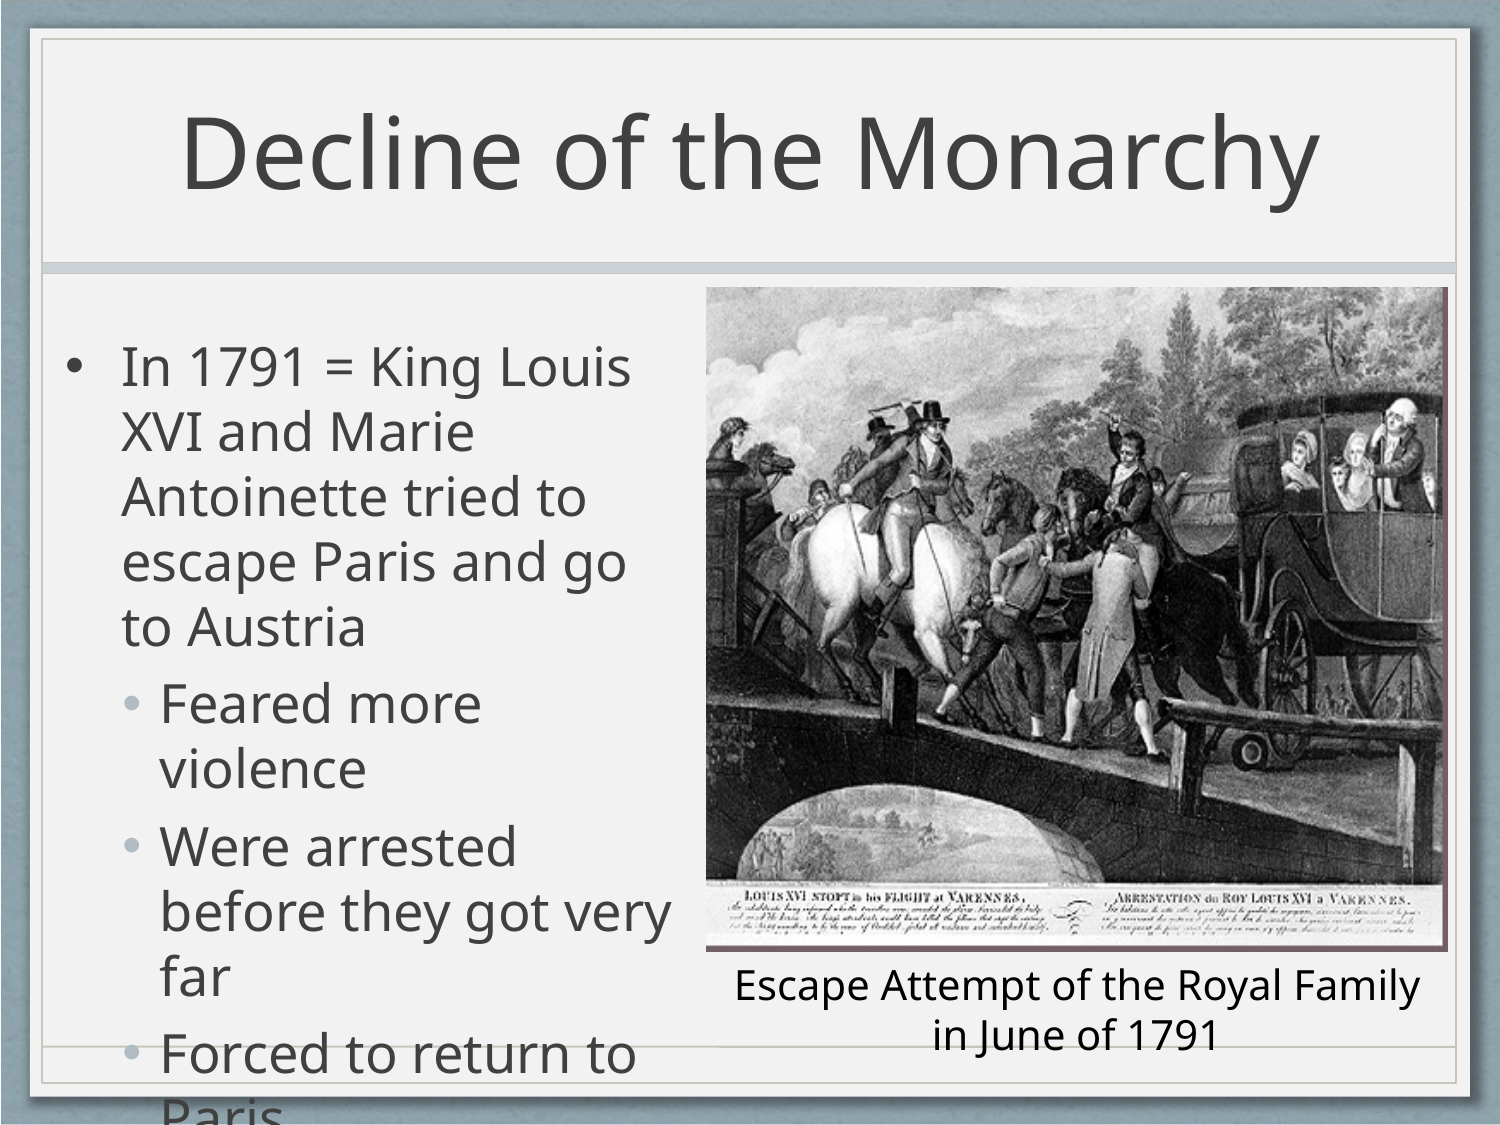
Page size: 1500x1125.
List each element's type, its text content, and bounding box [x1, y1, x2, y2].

list In 1791 = King Louis XVI and Marie Antoinette tried to escape Paris and go to Austria Feared more violence Were arrested before they got very far Forced to return to Paris [49, 324, 706, 1063]
text_box Escape Attempt of the Royal Family in June of 1791 [706, 963, 1448, 1067]
title Decline of the Monarchy [147, 39, 1353, 261]
picture [0, 0, 1500, 1125]
